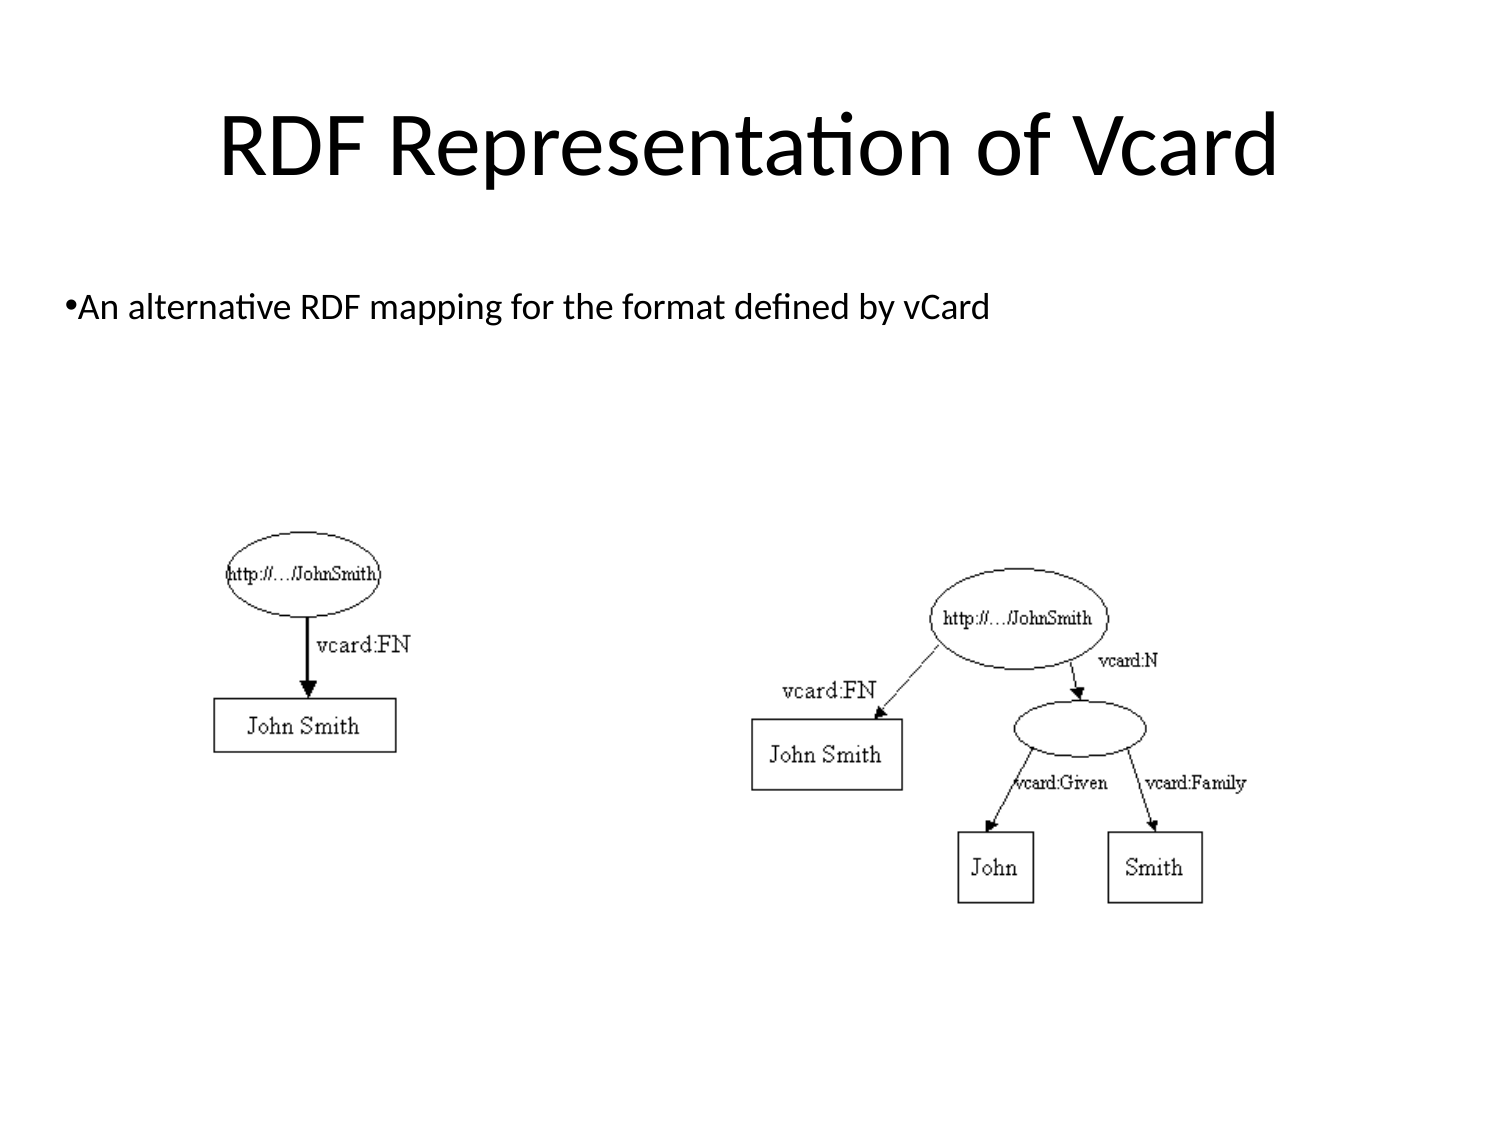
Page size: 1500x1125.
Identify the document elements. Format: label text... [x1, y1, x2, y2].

text_box An alternative RDF mapping for the format defined by vCard [50, 274, 1300, 335]
picture [724, 537, 1387, 921]
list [162, 524, 448, 776]
title RDF Representation of Vcard [75, 45, 1425, 233]
